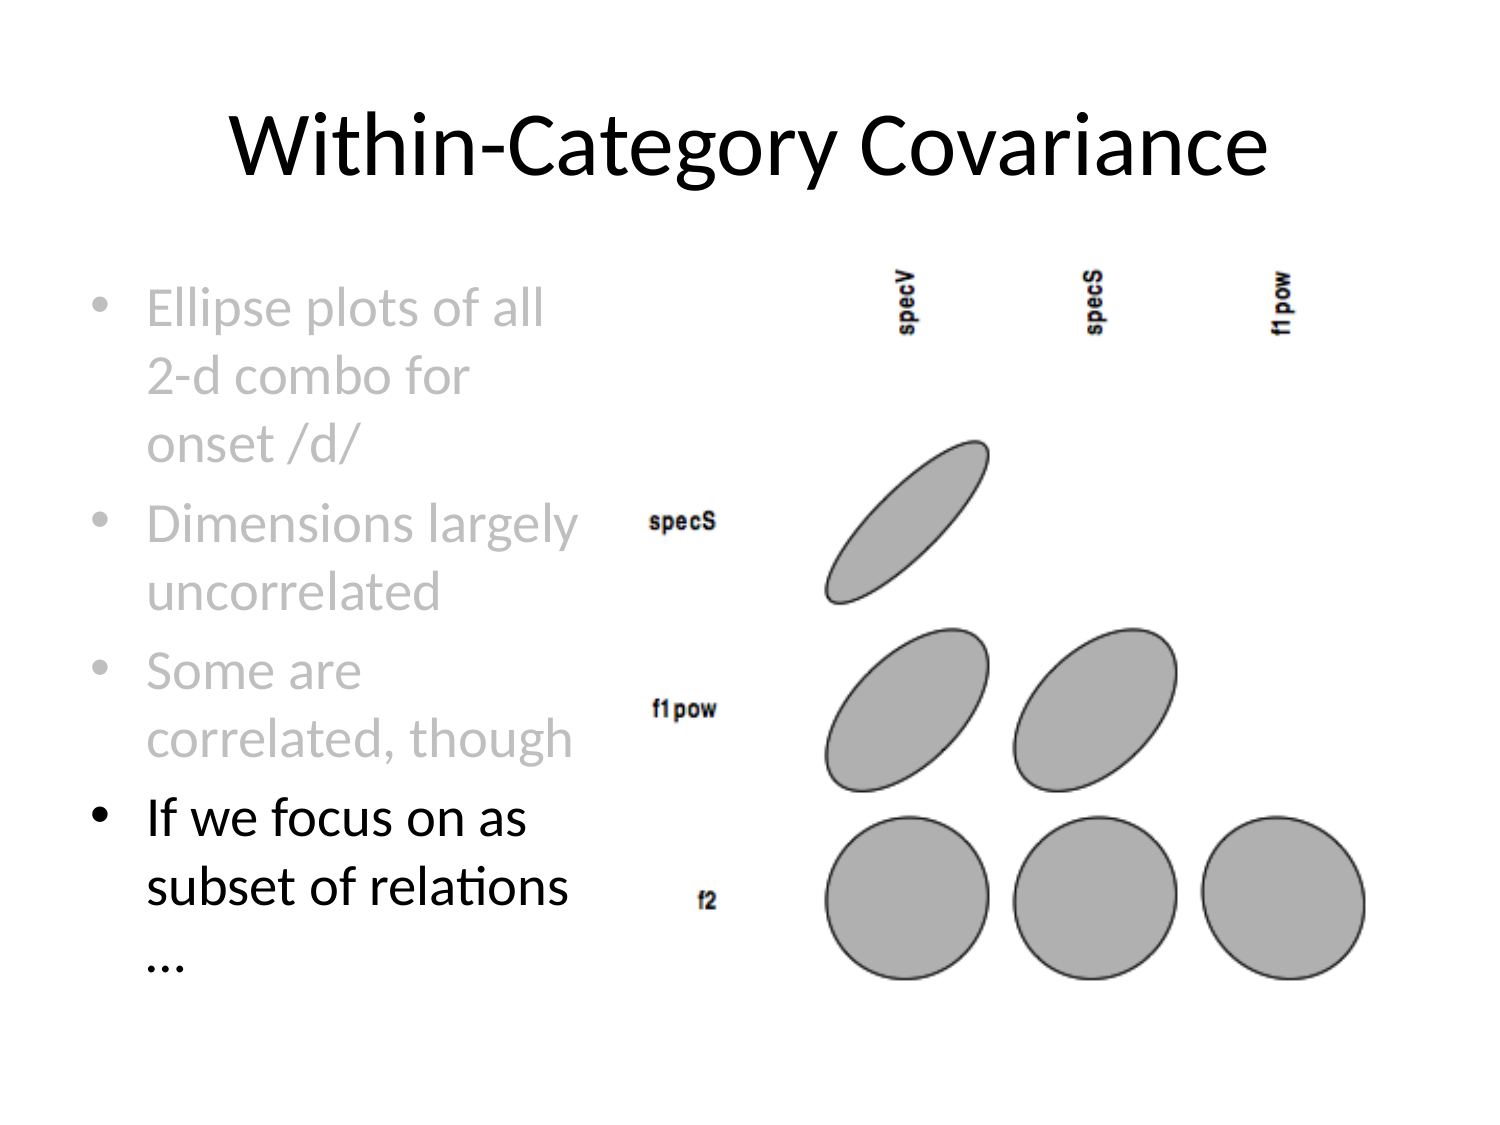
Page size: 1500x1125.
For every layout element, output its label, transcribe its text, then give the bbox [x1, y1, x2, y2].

list Ellipse plots of all 2-d combo for onset /d/ Dimensions largely uncorrelated Some are correlated, though If we focus on as subset of relations … [75, 262, 598, 1005]
picture [635, 232, 1395, 1012]
title Within-Category Covariance [75, 45, 1425, 233]
